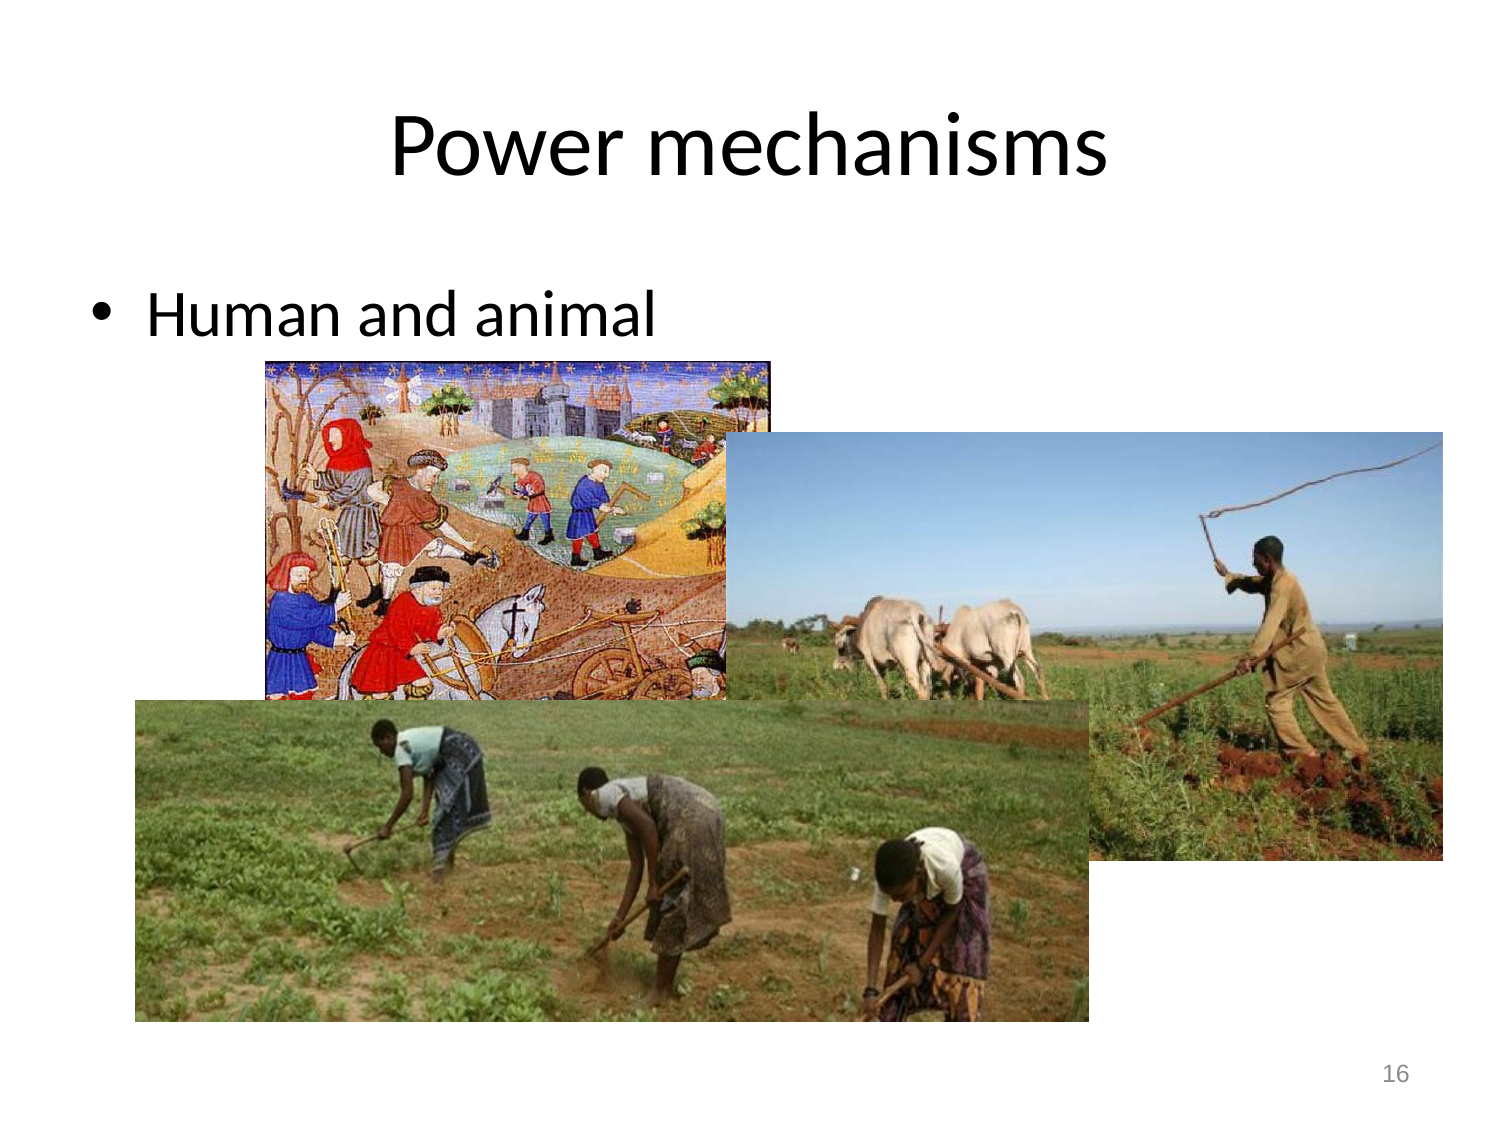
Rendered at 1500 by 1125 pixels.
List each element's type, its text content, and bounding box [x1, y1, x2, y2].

title Power mechanisms [75, 45, 1425, 233]
picture [135, 361, 1443, 1022]
list Human and animal [75, 262, 1425, 1005]
slide_number 16 [1074, 1042, 1425, 1103]
